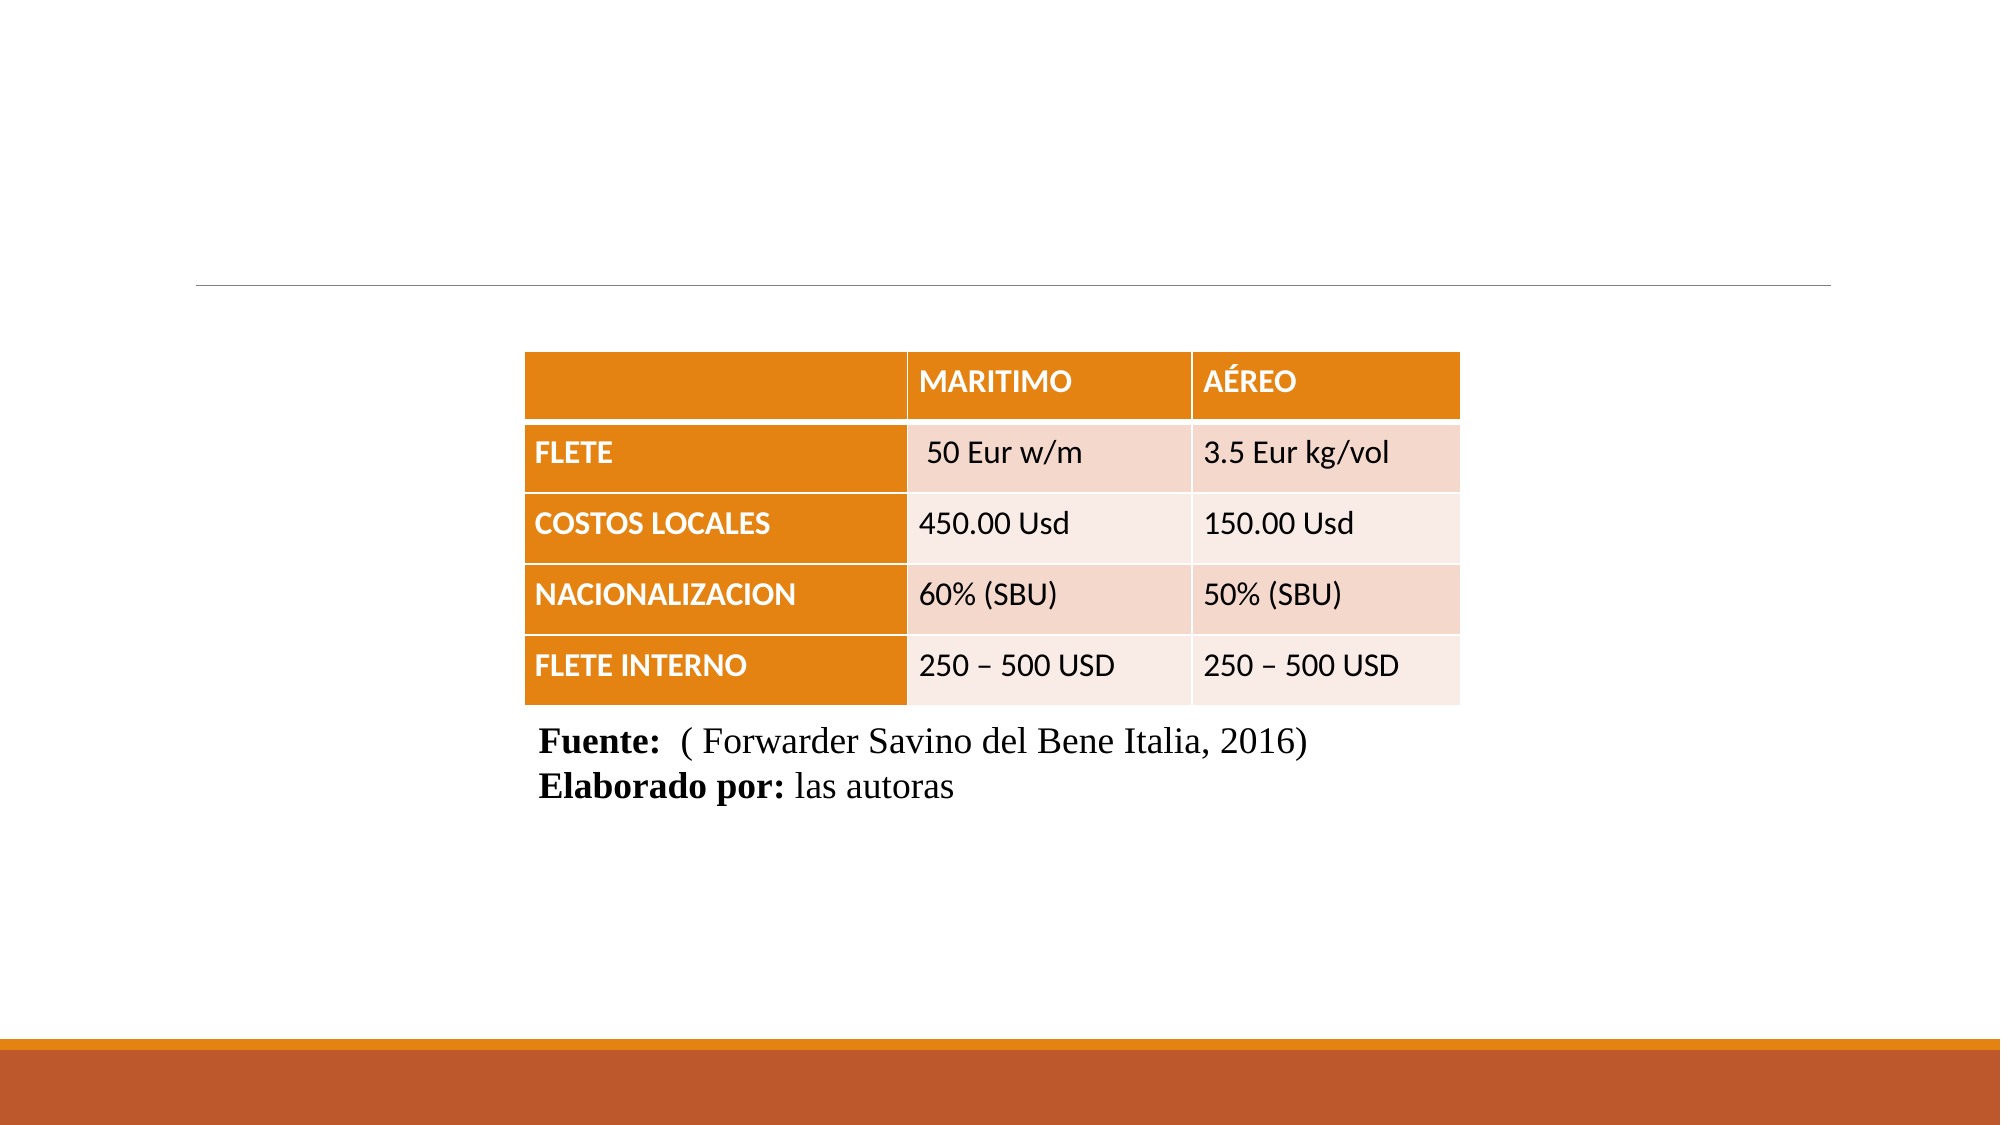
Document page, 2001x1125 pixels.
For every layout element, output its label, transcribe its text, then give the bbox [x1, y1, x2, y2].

text_box Fuente: ( Forwarder Savino del Bene Italia, 2016) Elaborado por: las autoras [523, 709, 1524, 814]
table_cell 450.00 Usd [908, 494, 1191, 563]
table_cell 60% (SBU) [908, 565, 1191, 634]
table_header AÉREO [1193, 352, 1460, 419]
table_cell FLETE [525, 425, 907, 492]
table_cell 250 – 500 USD [1193, 636, 1460, 705]
table_cell 3.5 Eur kg/vol [1193, 425, 1460, 492]
table_cell 50 Eur w/m [908, 425, 1191, 492]
table_cell COSTOS LOCALES [525, 494, 907, 563]
table_cell 50% (SBU) [1193, 565, 1460, 634]
table_cell FLETE INTERNO [525, 636, 907, 705]
table_cell 150.00 Usd [1193, 494, 1460, 563]
table_cell NACIONALIZACION [525, 565, 907, 634]
table_cell 250 – 500 USD [908, 636, 1191, 705]
table_header [525, 352, 907, 419]
table_header MARITIMO [908, 352, 1191, 419]
